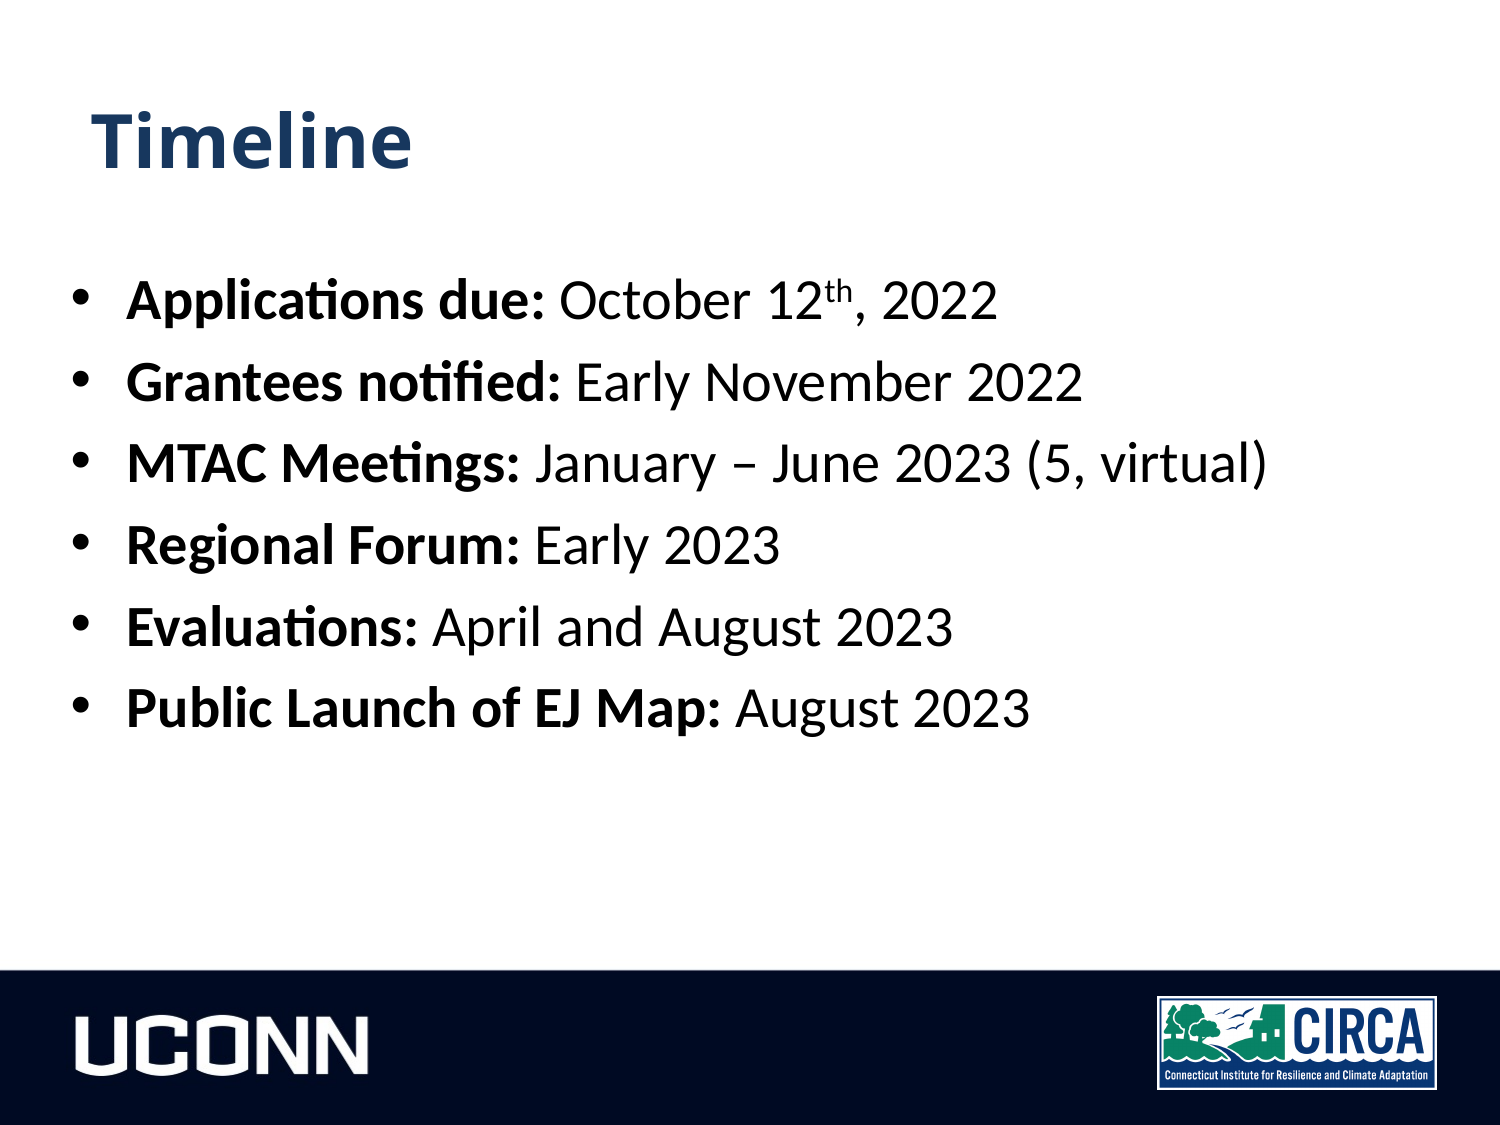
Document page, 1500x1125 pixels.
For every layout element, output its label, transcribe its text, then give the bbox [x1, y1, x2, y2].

title Timeline [75, 45, 1425, 233]
list Applications due: October 12th, 2022 Grantees notified: Early November 2022 MTAC Meetings: January – June 2023 (5, virtual) Regional Forum: Early 2023 Evaluations: April and August 2023 Public Launch of EJ Map: August 2023 [55, 254, 1482, 871]
picture [0, 0, 1500, 1125]
